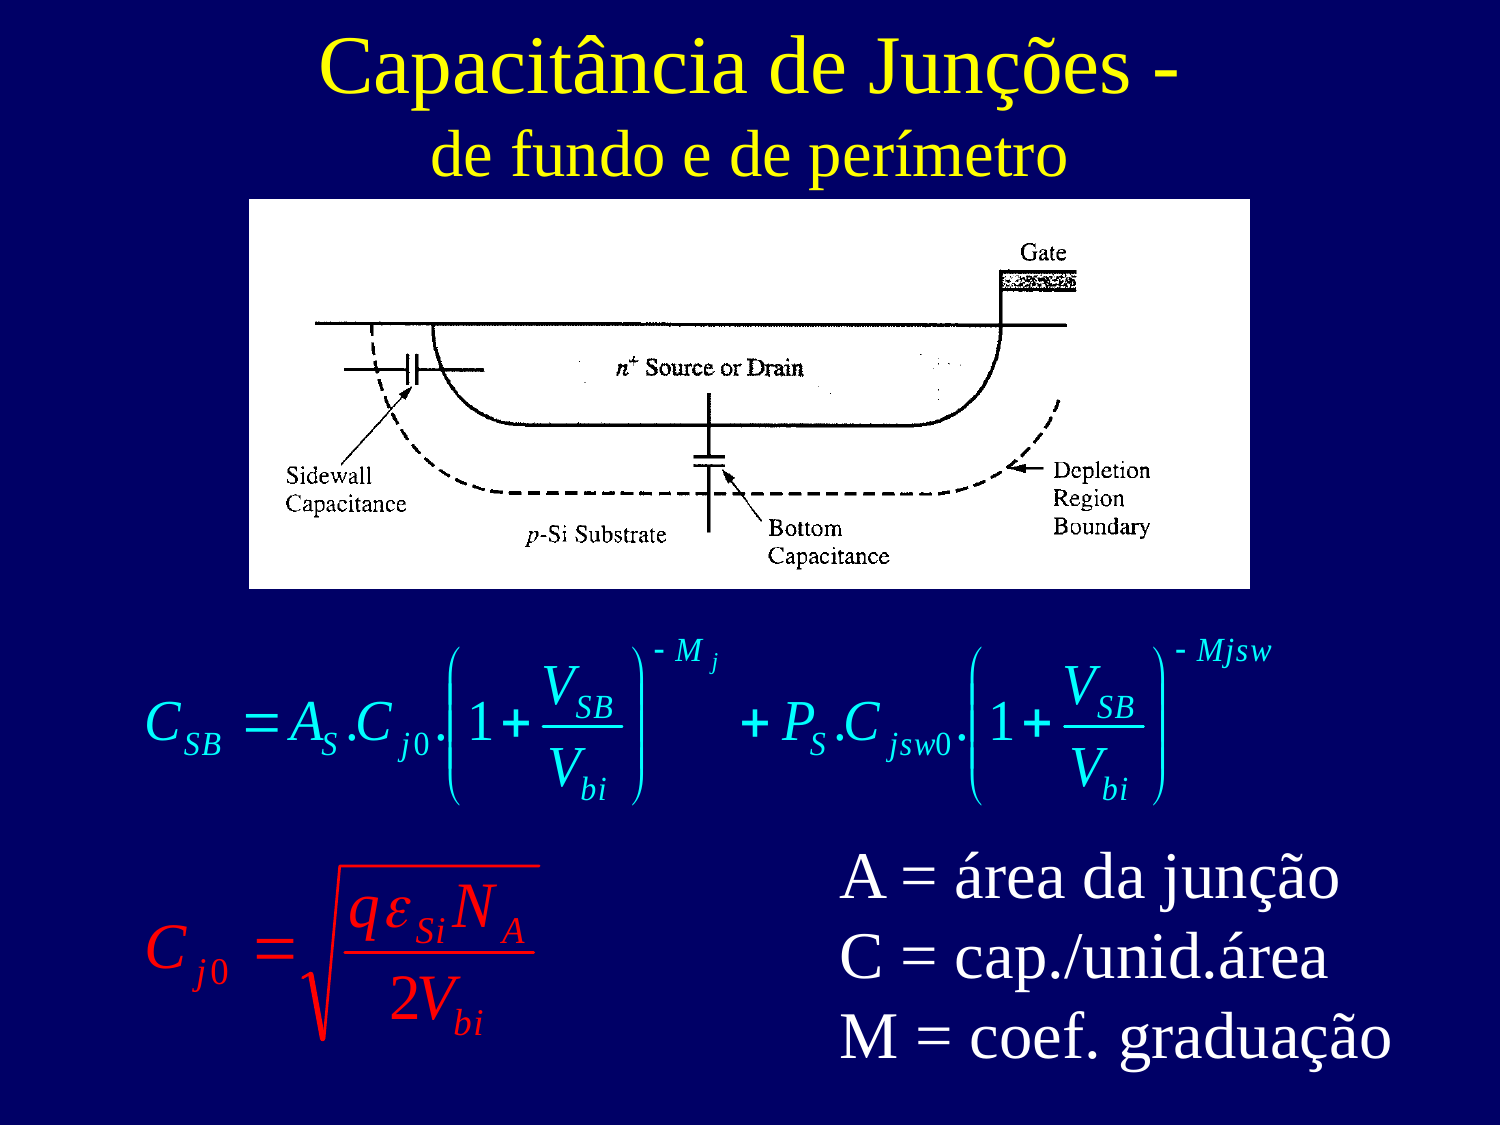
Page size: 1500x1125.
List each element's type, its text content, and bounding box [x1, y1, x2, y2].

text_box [137, 849, 551, 1052]
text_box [137, 624, 1276, 815]
picture [249, 199, 1251, 589]
text_box A = área da junção C = cap./unid.área M = coef. graduação [824, 824, 1409, 1080]
title Capacitância de Junções - de fundo e de perímetro [112, 37, 1388, 163]
